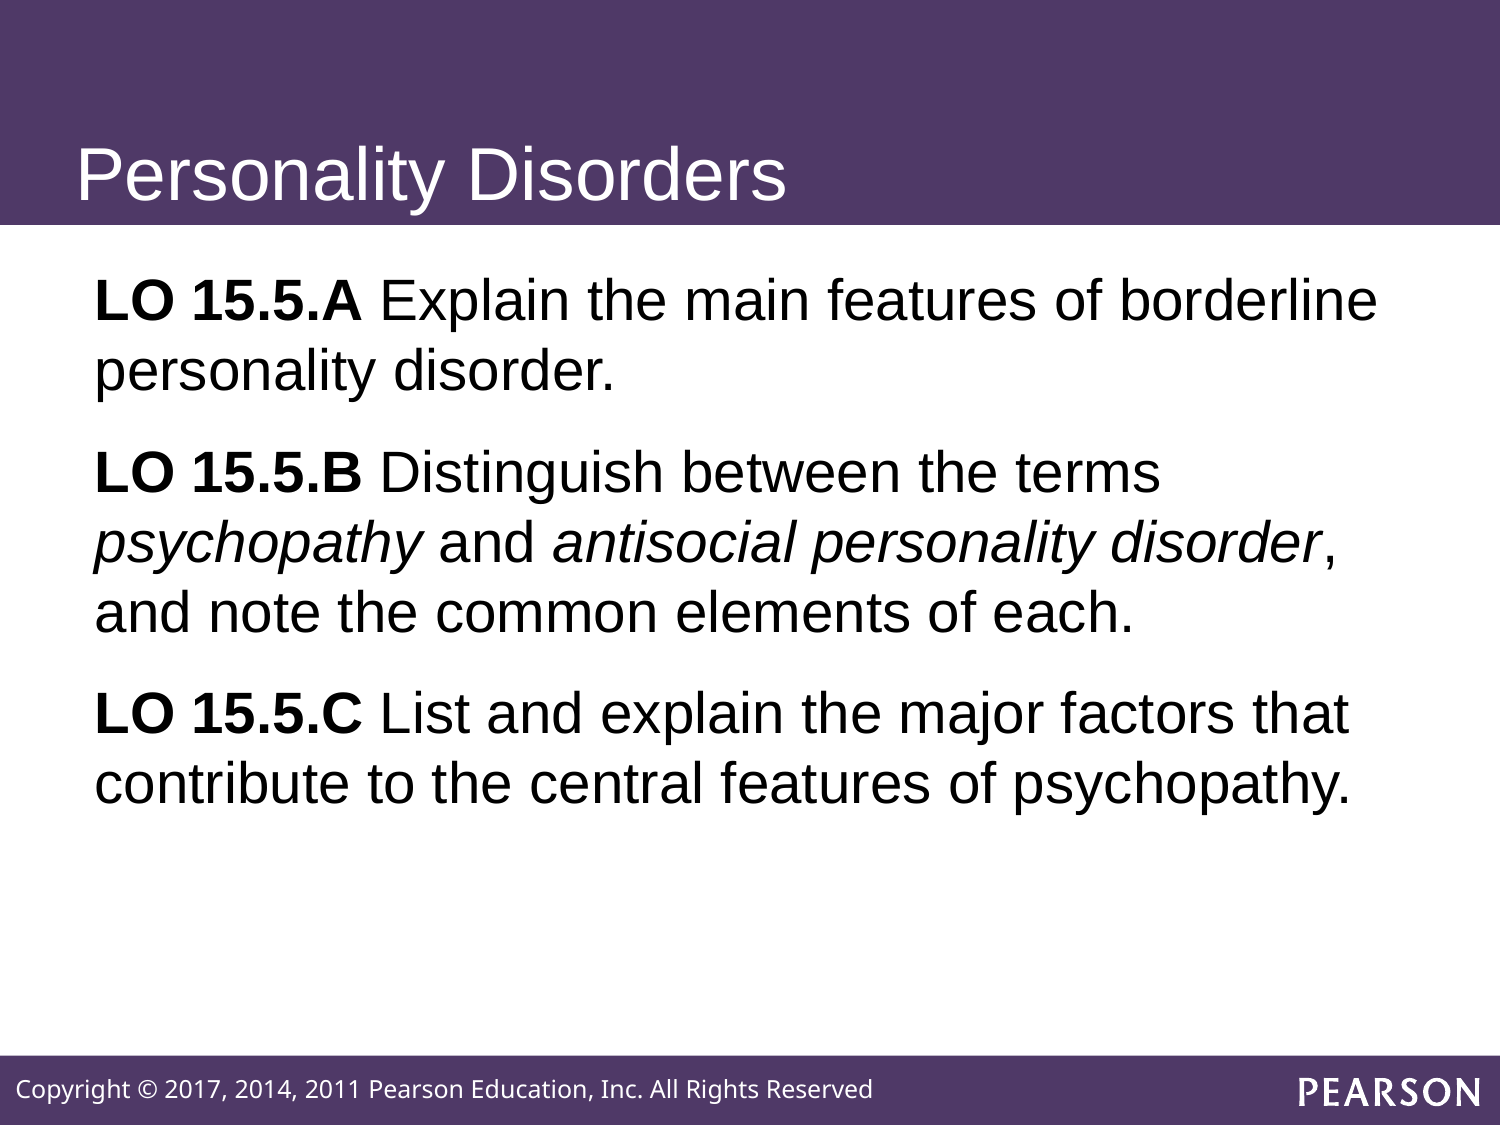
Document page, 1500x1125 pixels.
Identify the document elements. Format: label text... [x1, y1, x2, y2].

list LO 15.5.A Explain the main features of borderline personality disorder. LO 15.5.B Distinguish between the terms psychopathy and antisocial personality disorder, and note the common elements of each. LO 15.5.C List and explain the major factors that contribute to the central features of psychopathy. [75, 262, 1425, 1005]
title Personality Disorders [75, 35, 1425, 216]
